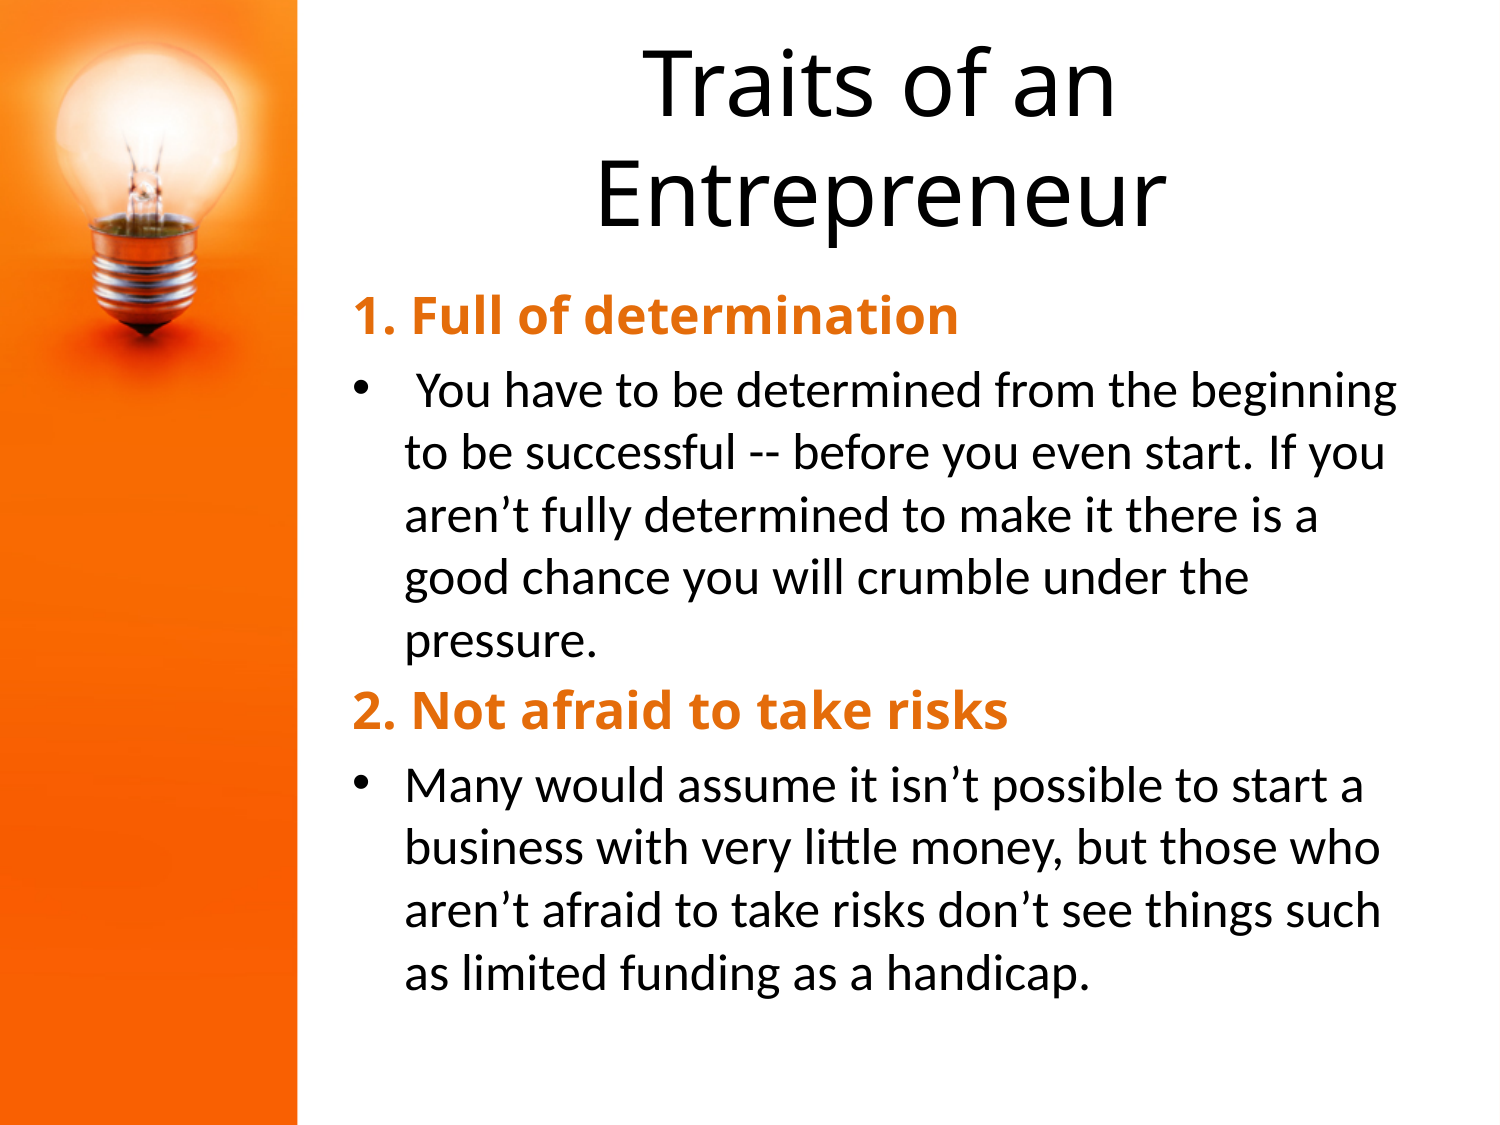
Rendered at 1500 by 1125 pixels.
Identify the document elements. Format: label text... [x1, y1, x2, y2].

list 1. Full of determination You have to be determined from the beginning to be successful -- before you even start. If you aren’t fully determined to make it there is a good chance you will crumble under the pressure. 2. Not afraid to take risks Many would assume it isn’t possible to start a business with very little money, but those who aren’t afraid to take risks don’t see things such as limited funding as a handicap. [337, 275, 1450, 1013]
picture [0, 0, 1500, 1125]
title Traits of an Entrepreneur [337, 45, 1425, 225]
